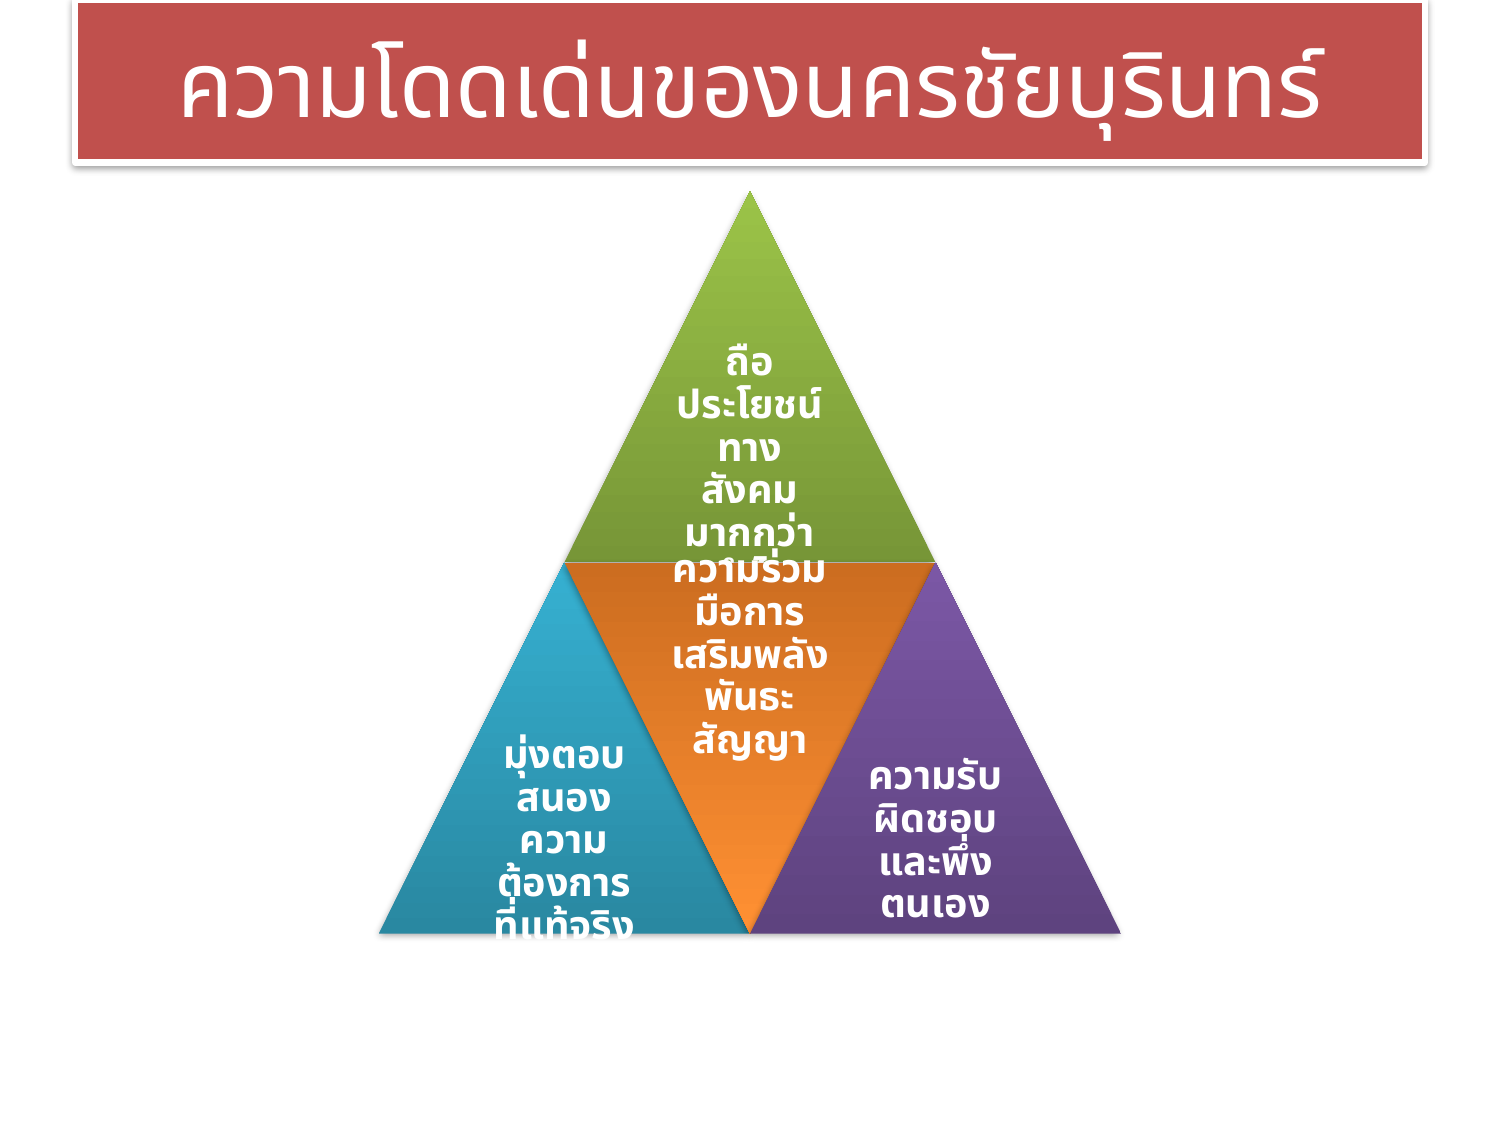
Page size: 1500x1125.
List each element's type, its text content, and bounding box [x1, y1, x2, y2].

title ความโดดเด่นของนครชัยบุรินทร์ [72, 0, 1428, 166]
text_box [564, 190, 936, 559]
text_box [378, 562, 562, 934]
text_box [749, 562, 1122, 934]
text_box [564, 562, 747, 934]
